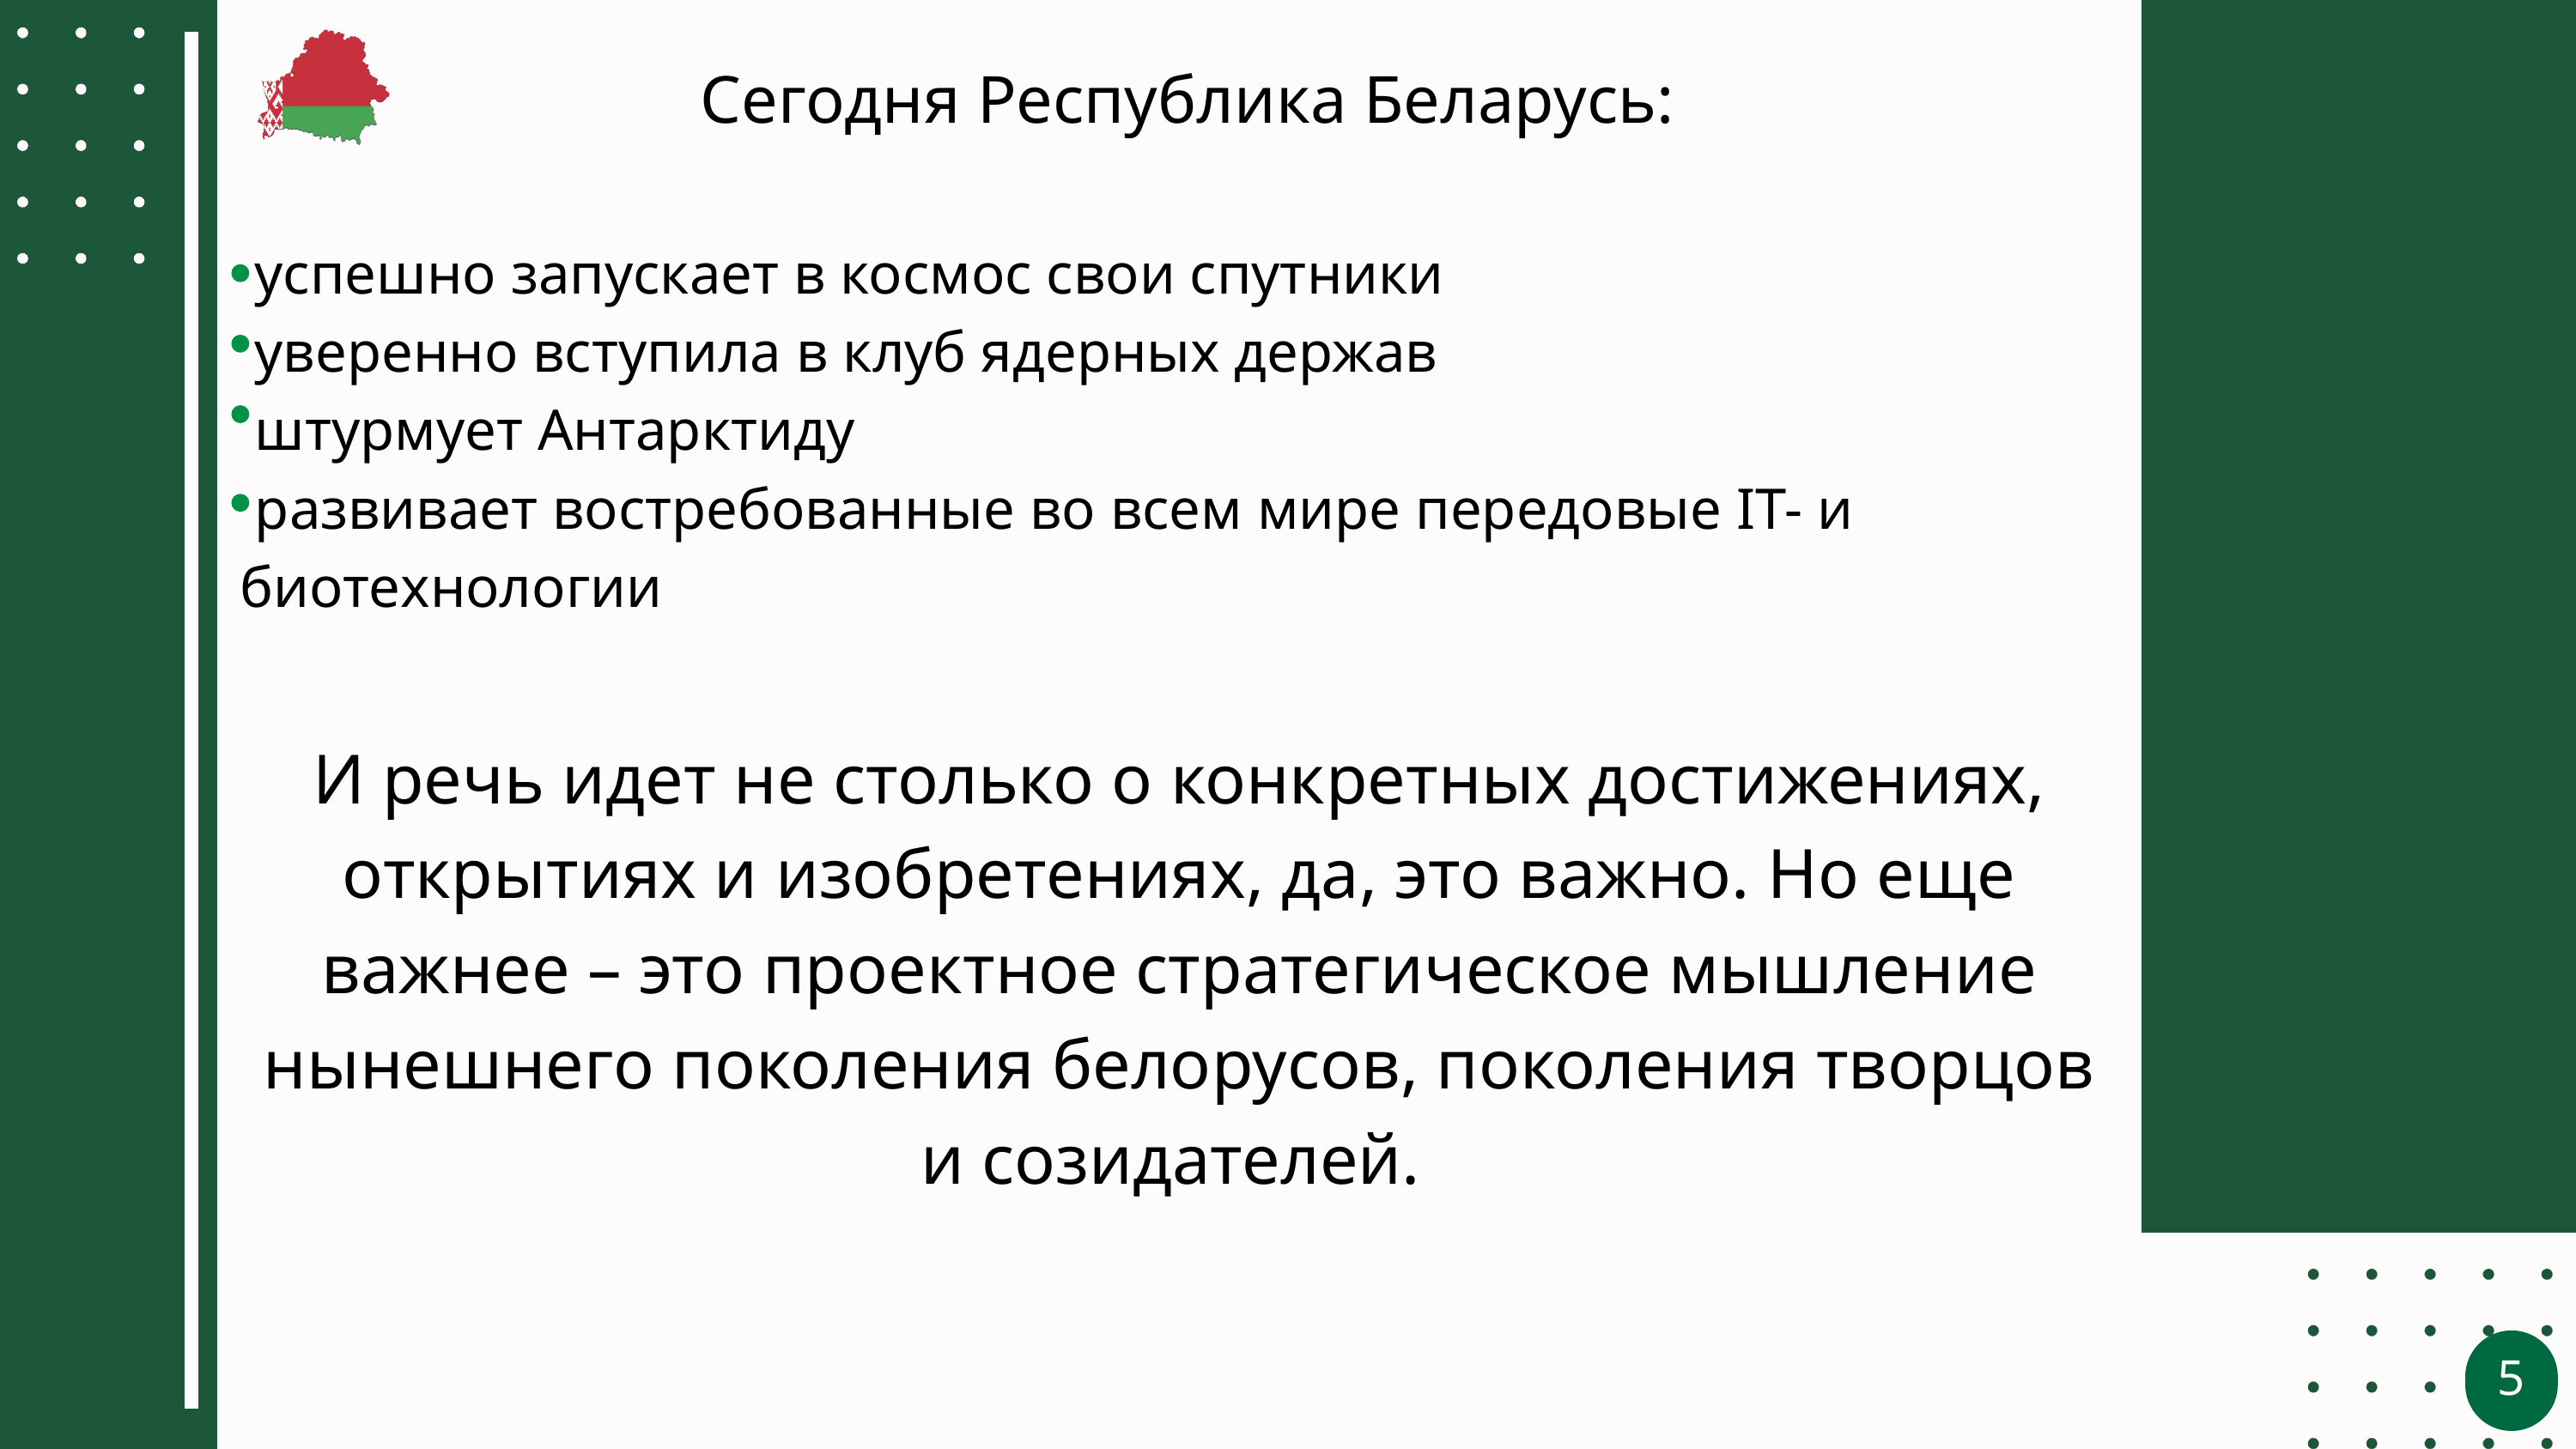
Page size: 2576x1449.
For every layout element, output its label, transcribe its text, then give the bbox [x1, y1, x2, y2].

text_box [2464, 1330, 2559, 1432]
text_box Сегодня Республика Беларусь: успешно запускает в космос свои спутники уверенно вступила в клуб ядерных держав штурмует Антарктиду развивает востребованные во всем мире передовые IT- и биотехнологии [240, 45, 2118, 619]
text_box И речь идет не столько о конкретных достижениях, открытиях и изобретениях, да, это важно. Но еще важнее – это проектное стратегическое мышление нынешнего поколения белорусов, поколения творцов и созидателей. [240, 722, 2118, 1198]
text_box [231, 264, 250, 282]
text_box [0, 0, 218, 1449]
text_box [2141, 0, 2576, 1234]
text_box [231, 494, 250, 512]
text_box [2307, 1268, 2576, 1449]
text_box [257, 29, 390, 45]
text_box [184, 31, 198, 1409]
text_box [231, 404, 250, 424]
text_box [231, 334, 250, 353]
